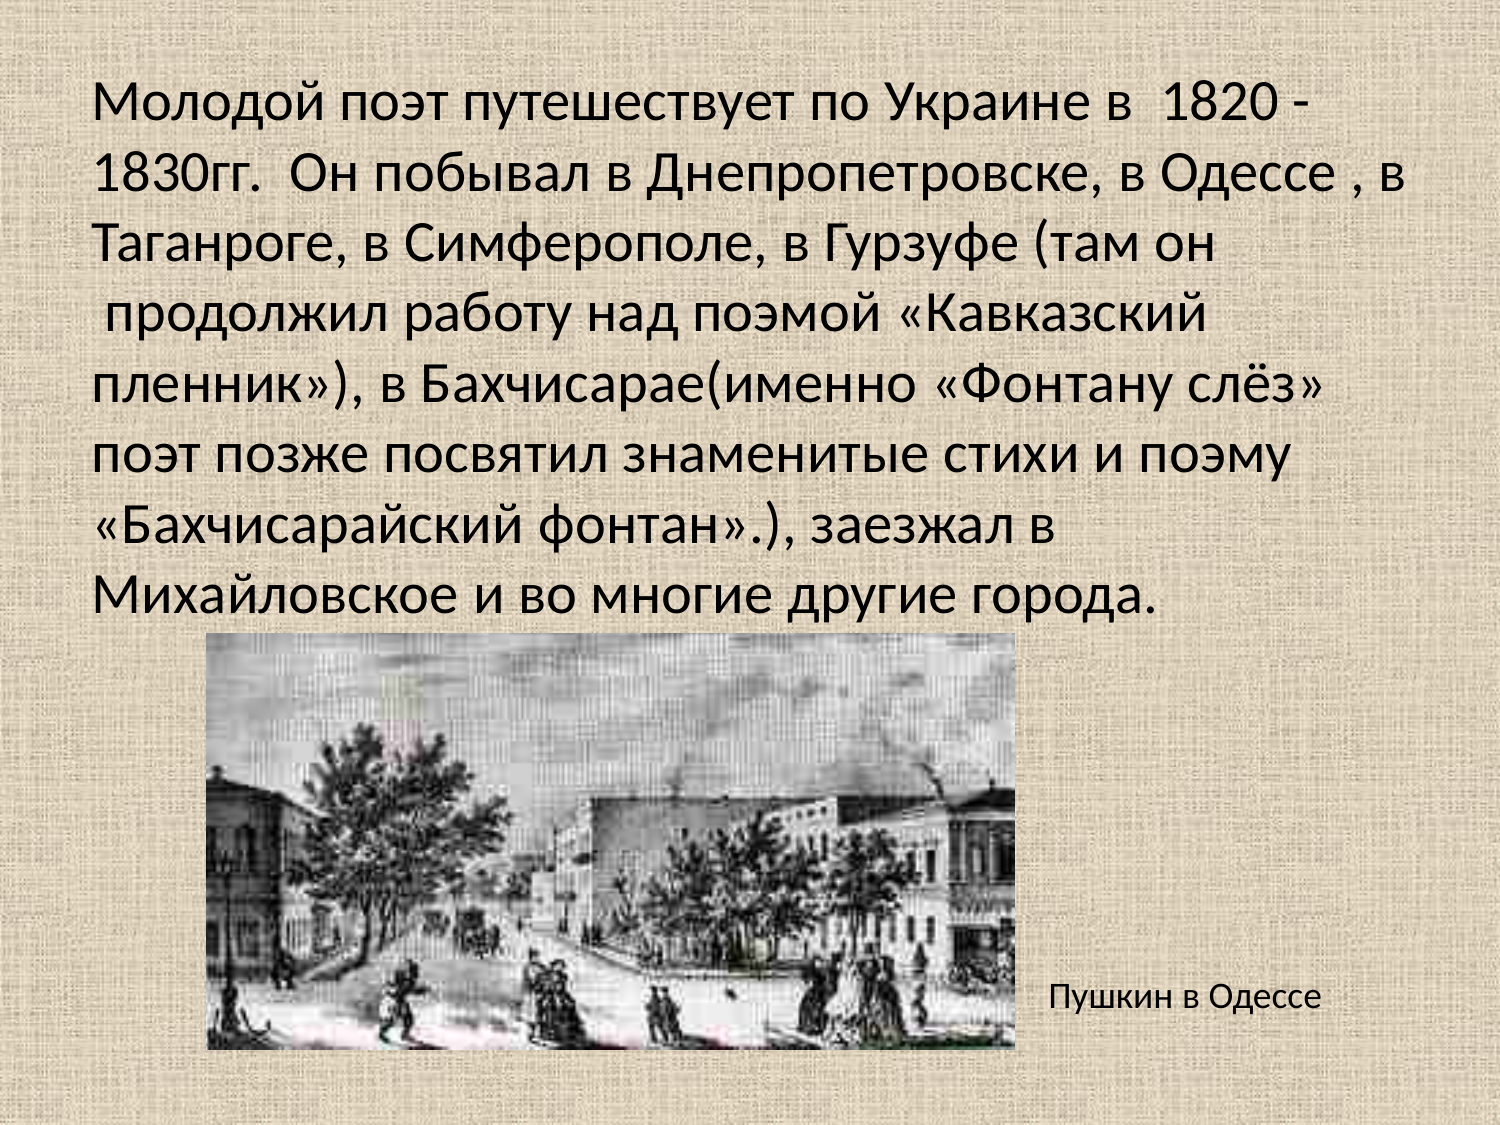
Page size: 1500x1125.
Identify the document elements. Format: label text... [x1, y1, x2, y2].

picture [0, 0, 1500, 1125]
text_box Пушкин в Одессе [1033, 964, 1424, 1024]
list Молодой поэт путешествует по Украине в 1820 -1830гг. Он побывал в Днепропетровске, в Одессе , в Таганроге, в Симферополе, в Гурзуфе (там он продолжил работу над поэмой «Кавказский пленник»), в Бахчисарае(именно «Фонтану слёз» поэт позже посвятил знаменитые стихи и поэму «Бахчисарайский фонтан».), заезжал в Михайловское и во многие другие города. [76, 54, 1427, 634]
